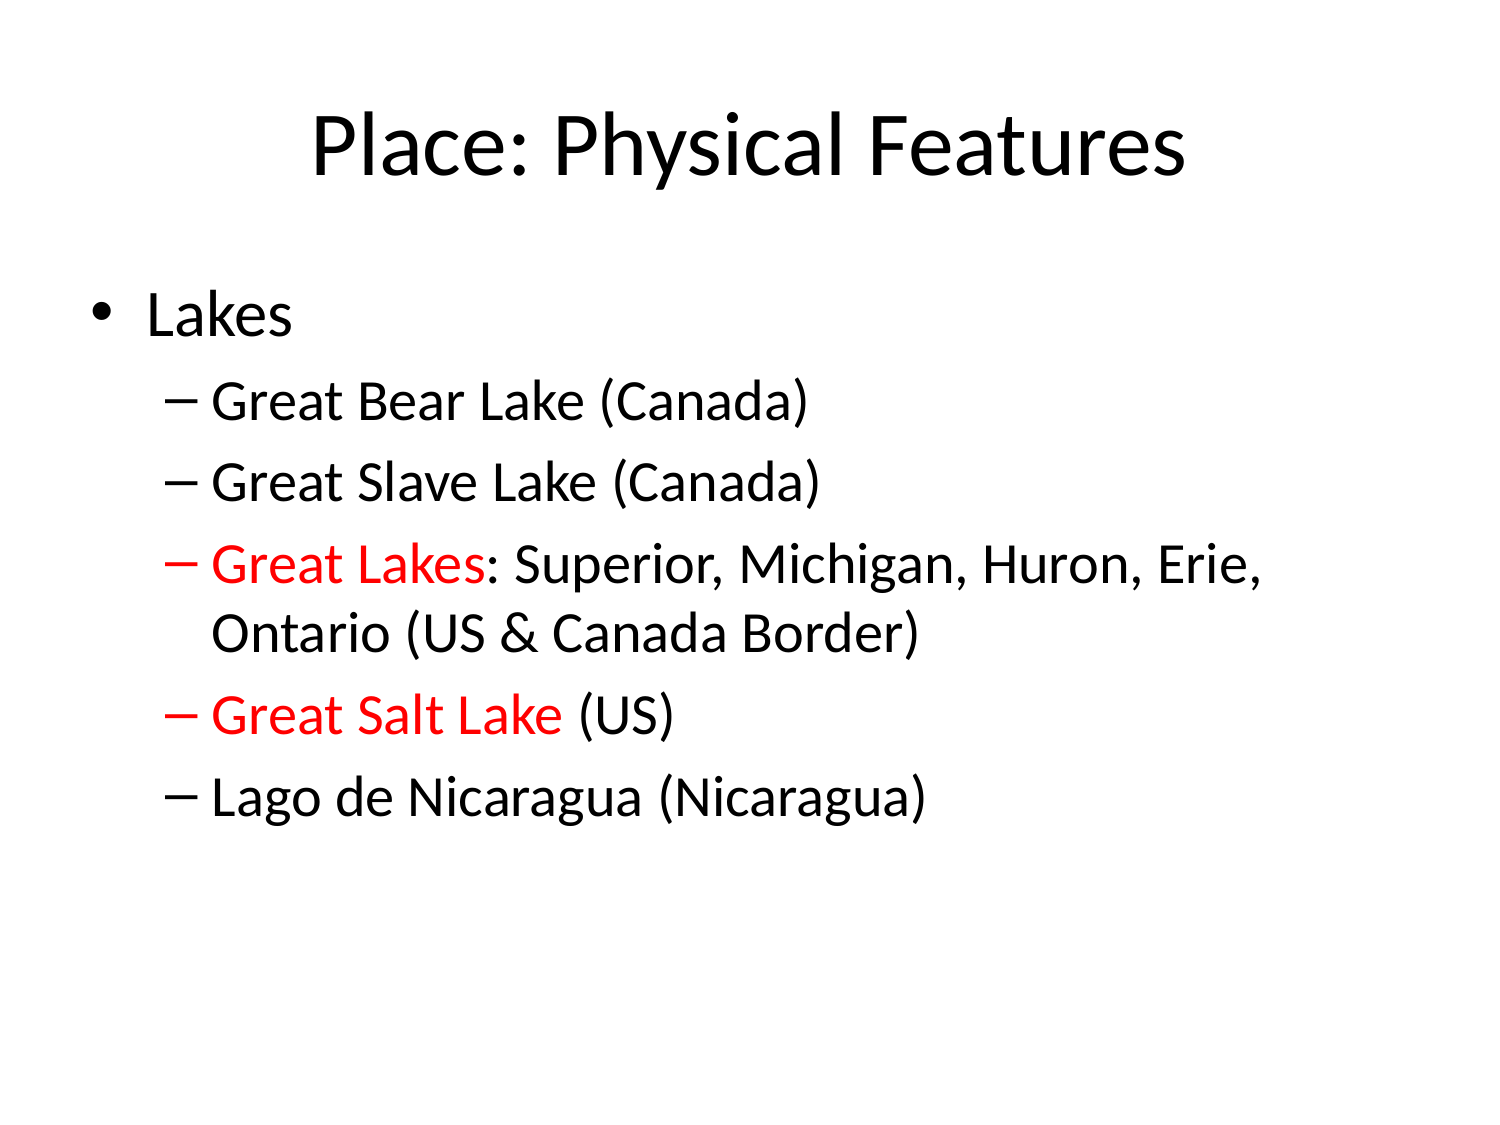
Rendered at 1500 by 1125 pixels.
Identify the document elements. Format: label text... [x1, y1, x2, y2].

list Lakes Great Bear Lake (Canada) Great Slave Lake (Canada) Great Lakes: Superior, Michigan, Huron, Erie, Ontario (US & Canada Border) Great Salt Lake (US) Lago de Nicaragua (Nicaragua) [75, 262, 1425, 1005]
title Place: Physical Features [75, 45, 1425, 233]
